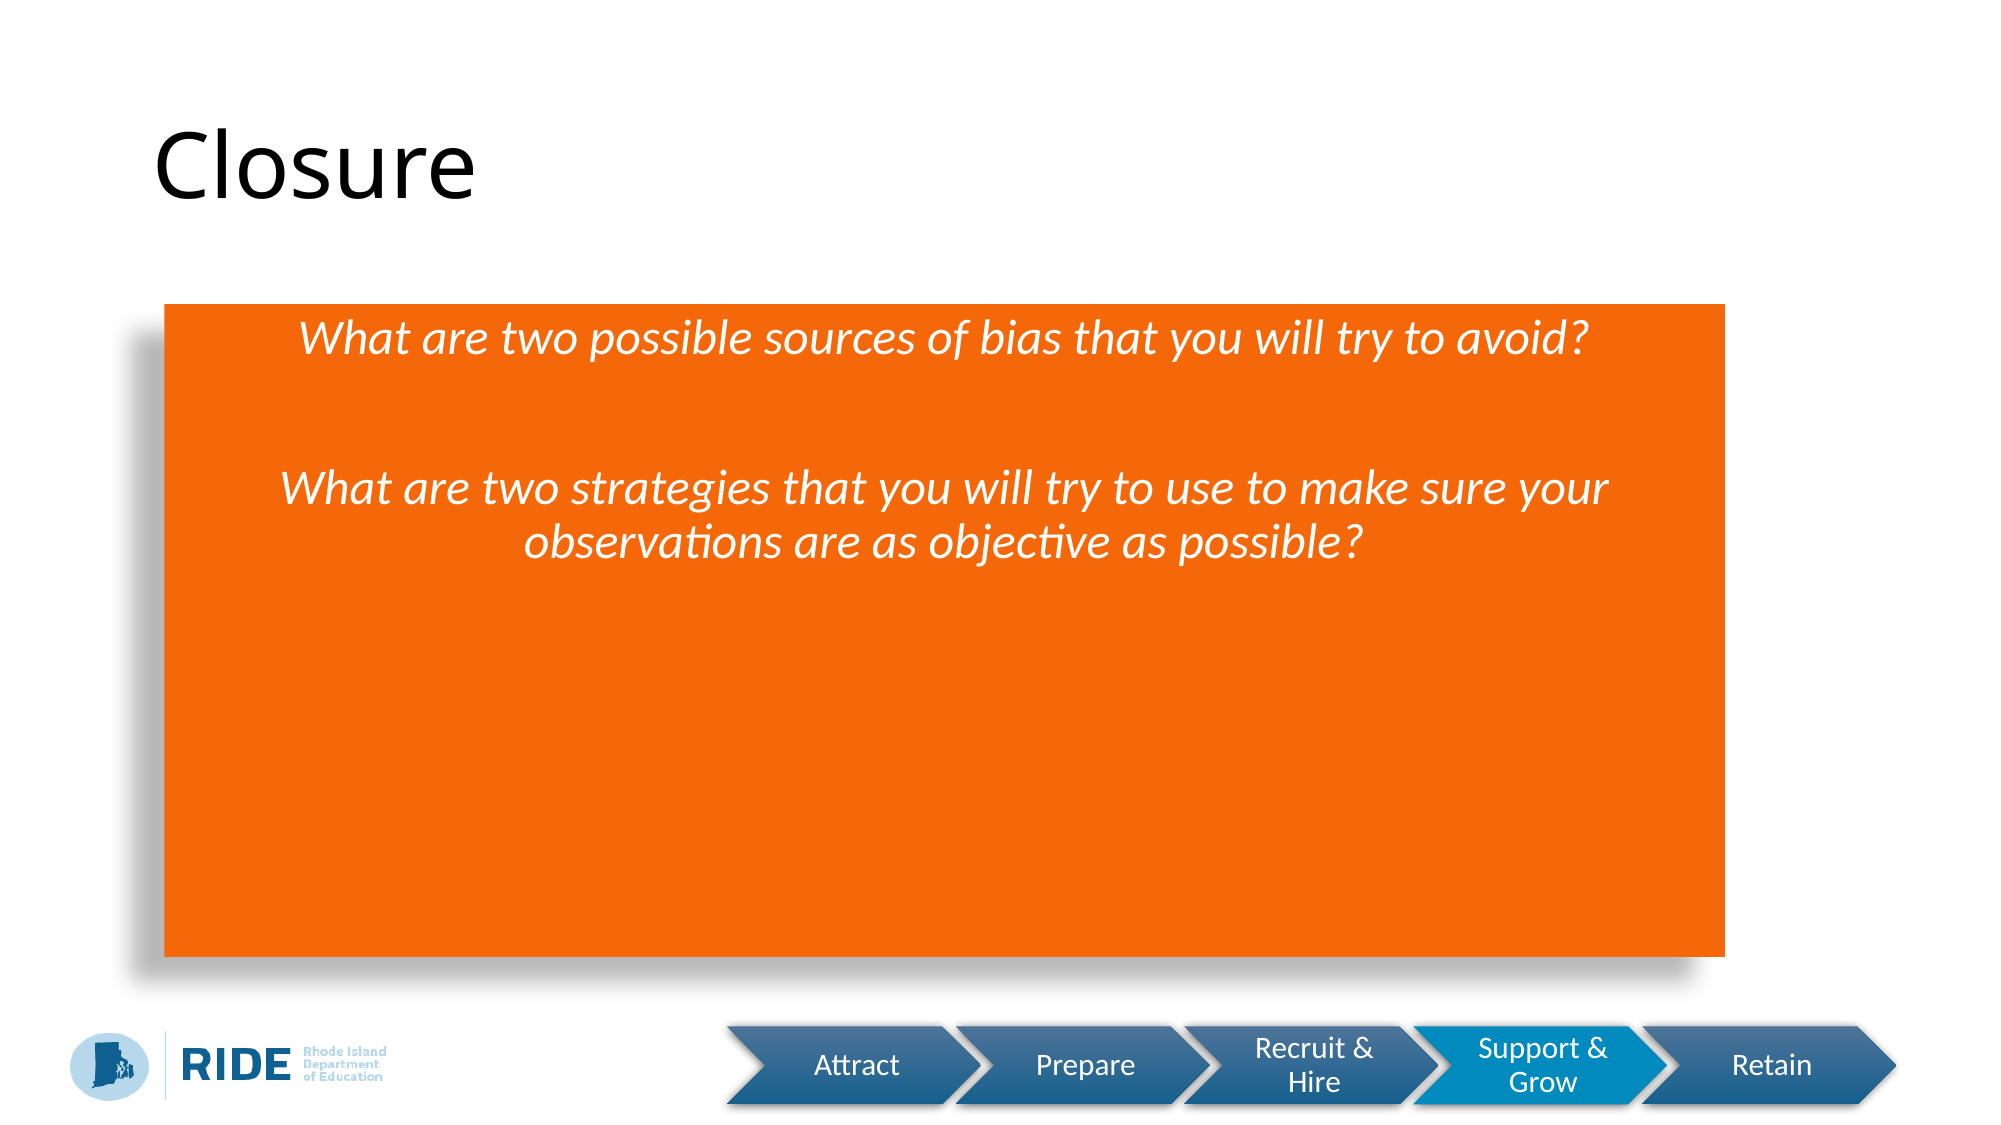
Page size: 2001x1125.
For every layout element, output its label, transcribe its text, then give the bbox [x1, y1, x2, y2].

picture [61, 1026, 431, 1105]
list What are two possible sources of bias that you will try to avoid? What are two strategies that you will try to use to make sure your observations are as objective as possible? [163, 303, 1726, 958]
title Closure [137, 59, 1863, 278]
